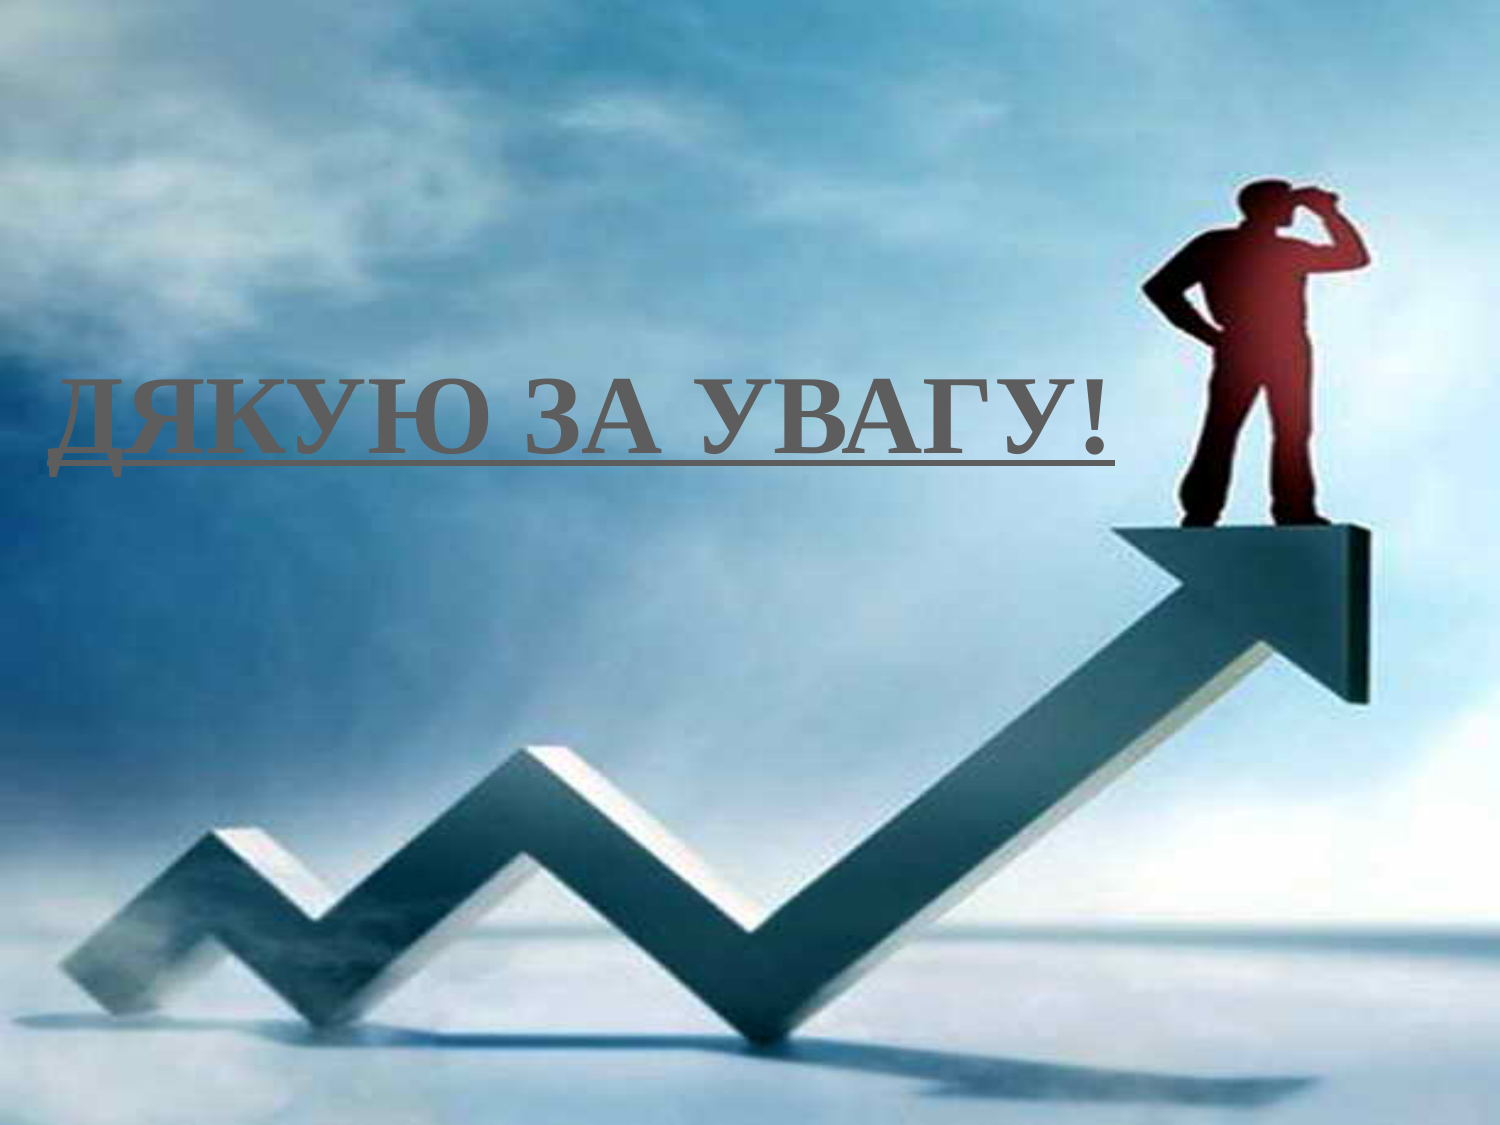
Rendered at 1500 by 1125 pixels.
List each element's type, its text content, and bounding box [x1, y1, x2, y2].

title ДЯКУЮ ЗА УВАГУ! [0, 314, 1162, 502]
picture [0, 0, 1500, 1125]
